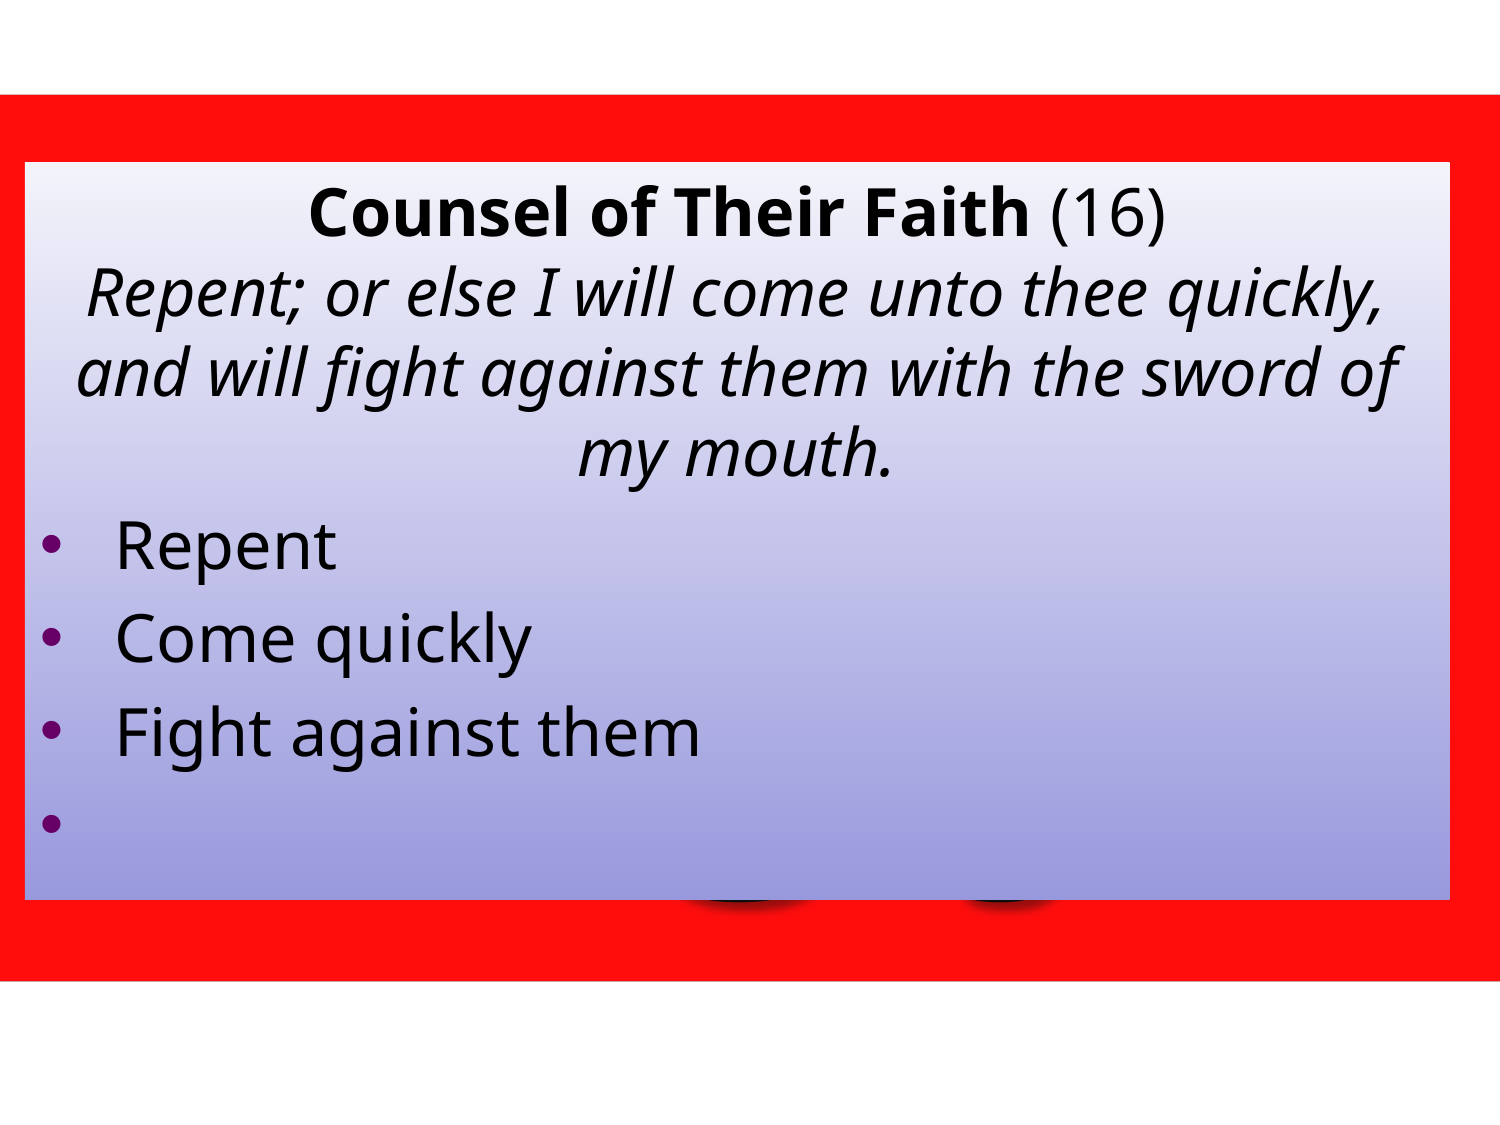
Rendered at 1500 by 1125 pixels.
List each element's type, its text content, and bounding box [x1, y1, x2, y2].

picture [0, 0, 1500, 1125]
text_box Counsel of Their Faith (16) Repent; or else I will come unto thee quickly, and will fight against them with the sword of my mouth. Repent Come quickly Fight against them [24, 162, 1450, 900]
